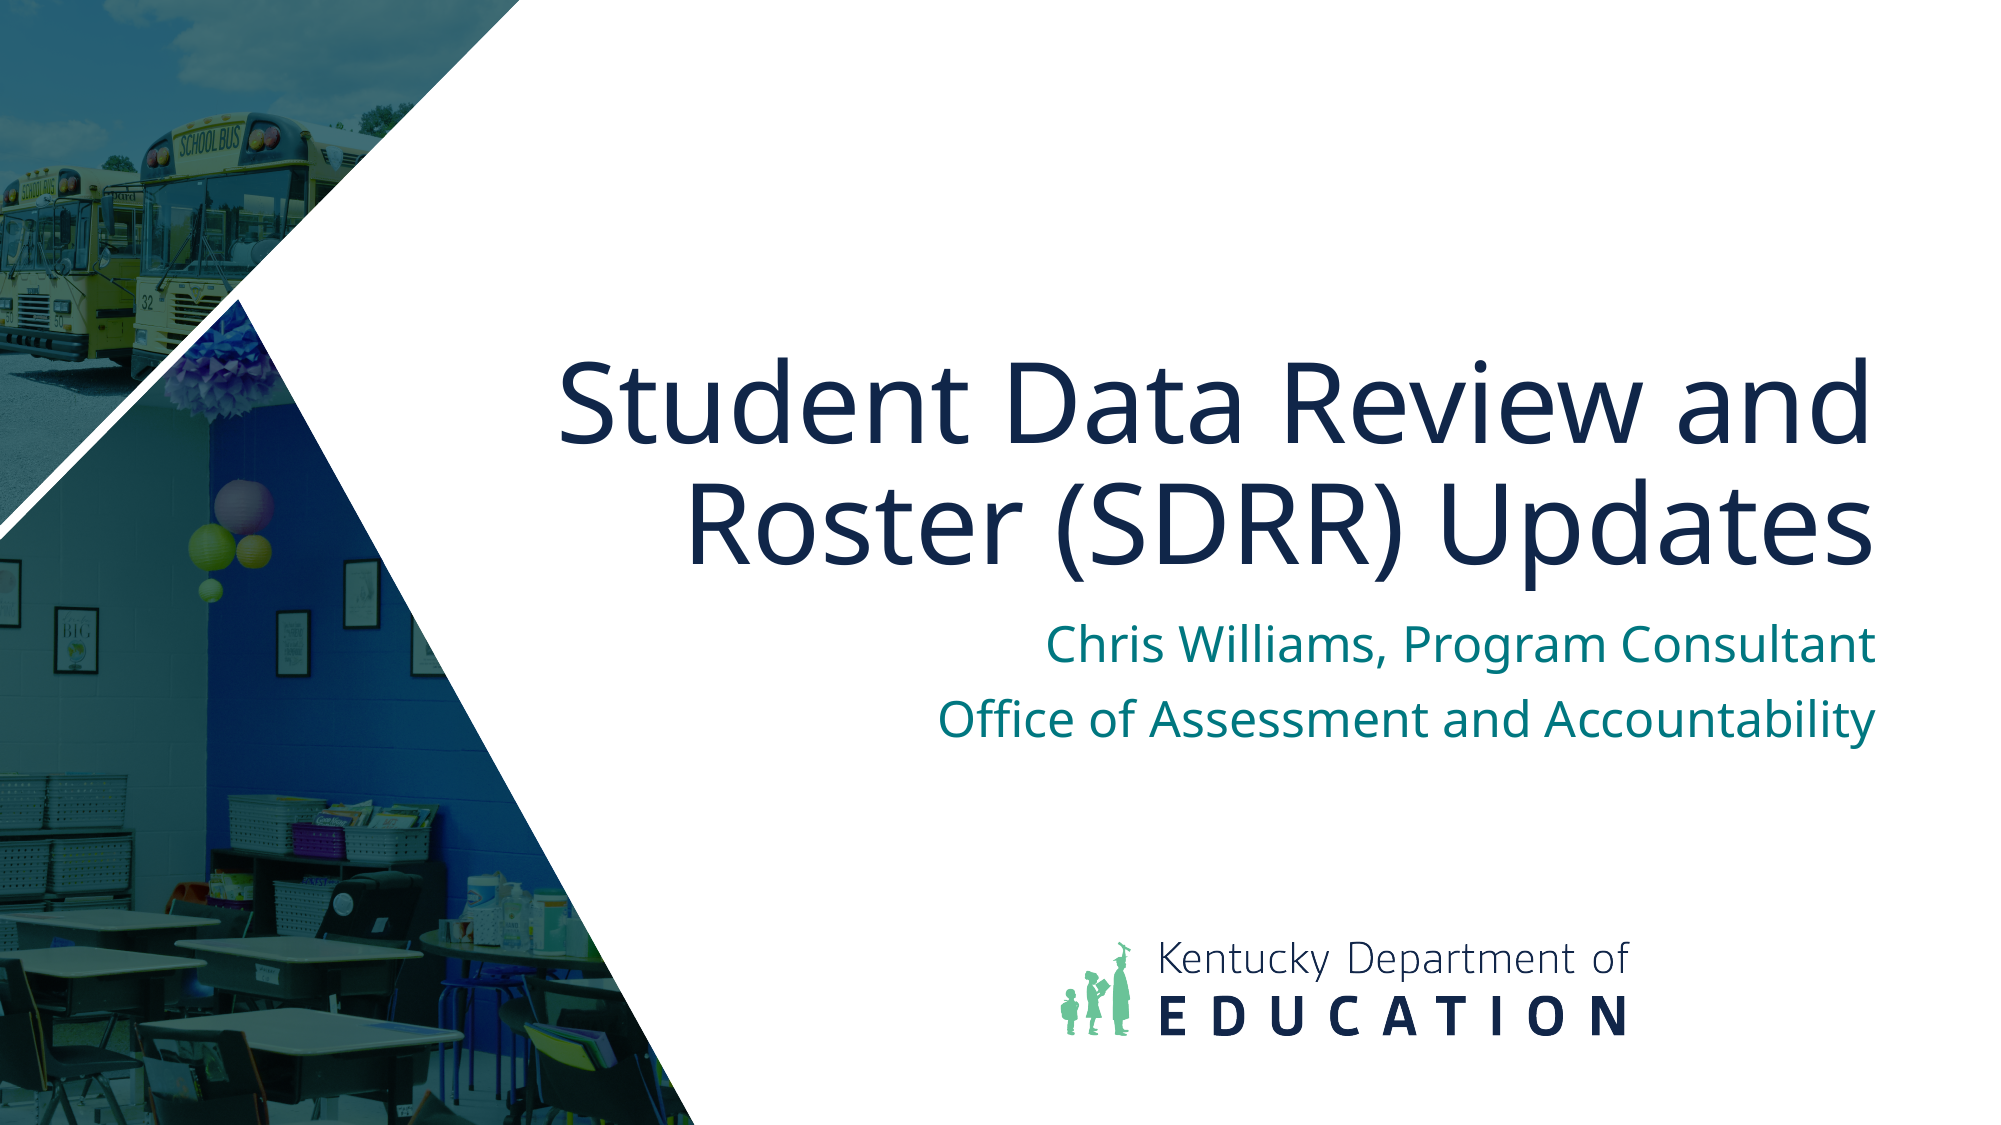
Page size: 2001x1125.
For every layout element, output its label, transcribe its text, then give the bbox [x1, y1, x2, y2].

picture [0, 0, 2001, 1125]
title Student Data Review and Roster (SDRR) Updates [391, 204, 1892, 597]
subtitle Chris Williams, Program Consultant Office of Assessment and Accountability [391, 611, 1892, 884]
